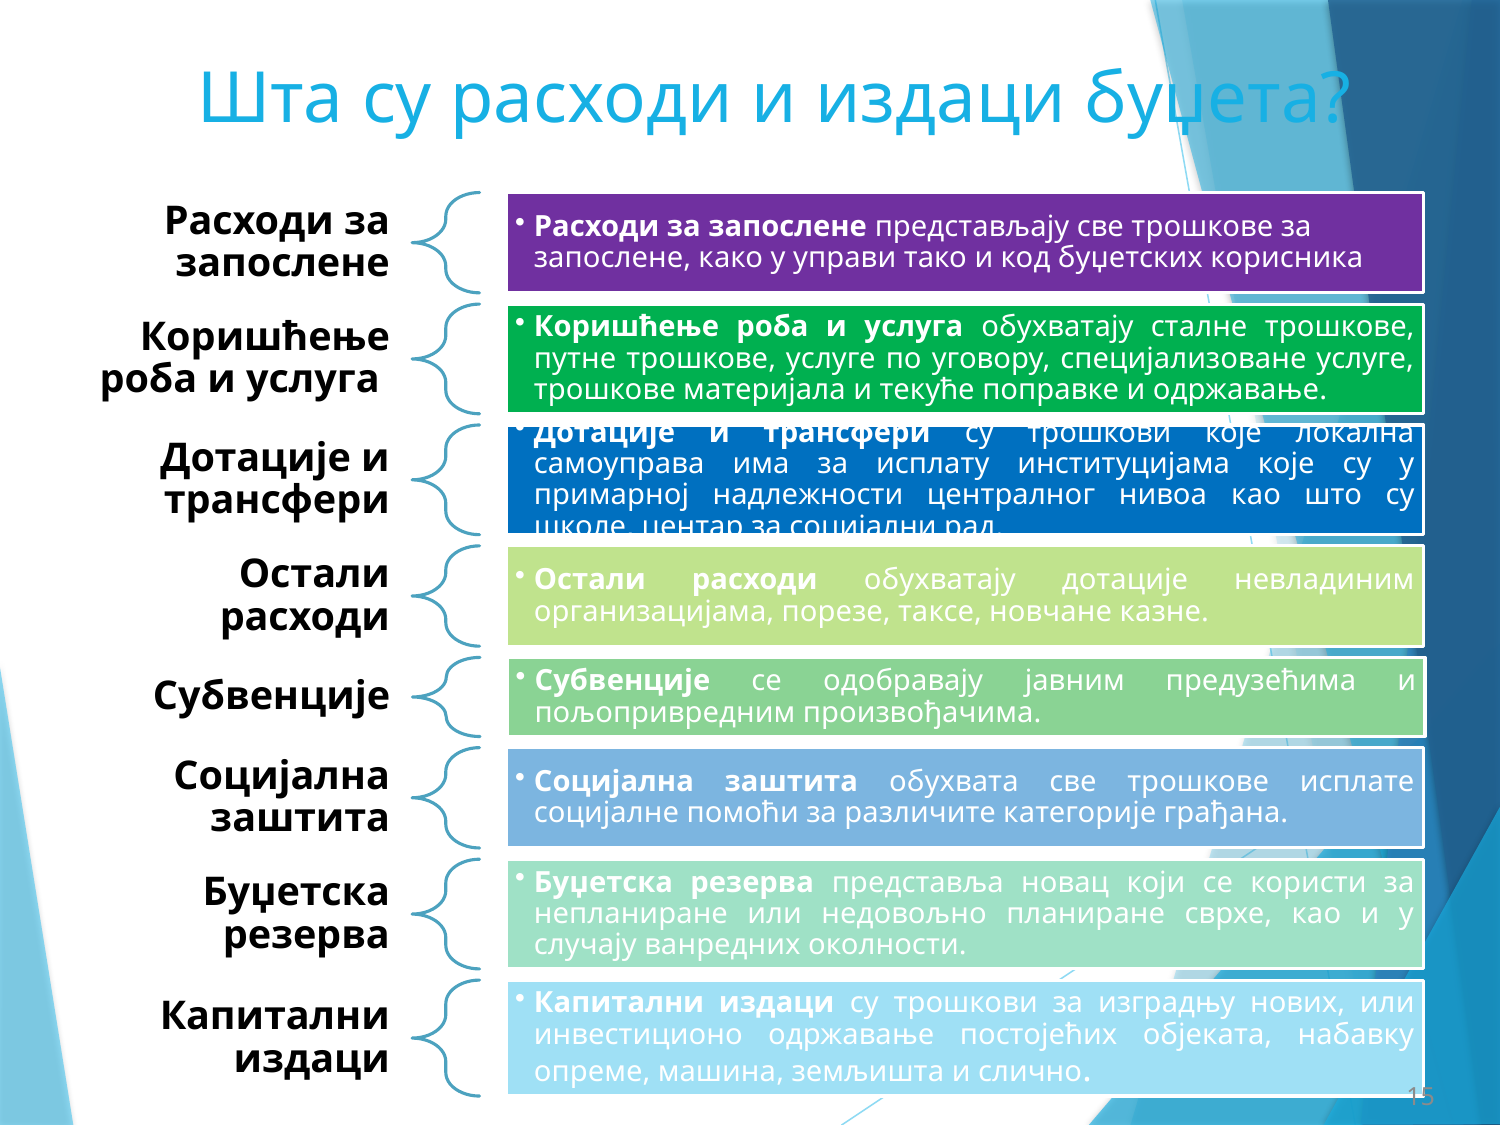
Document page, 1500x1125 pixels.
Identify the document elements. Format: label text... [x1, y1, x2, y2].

text_box Шта су расходи и издаци буџета? [99, 43, 1450, 145]
text_box 15 [1100, 1067, 1450, 1125]
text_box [74, 184, 1426, 1104]
